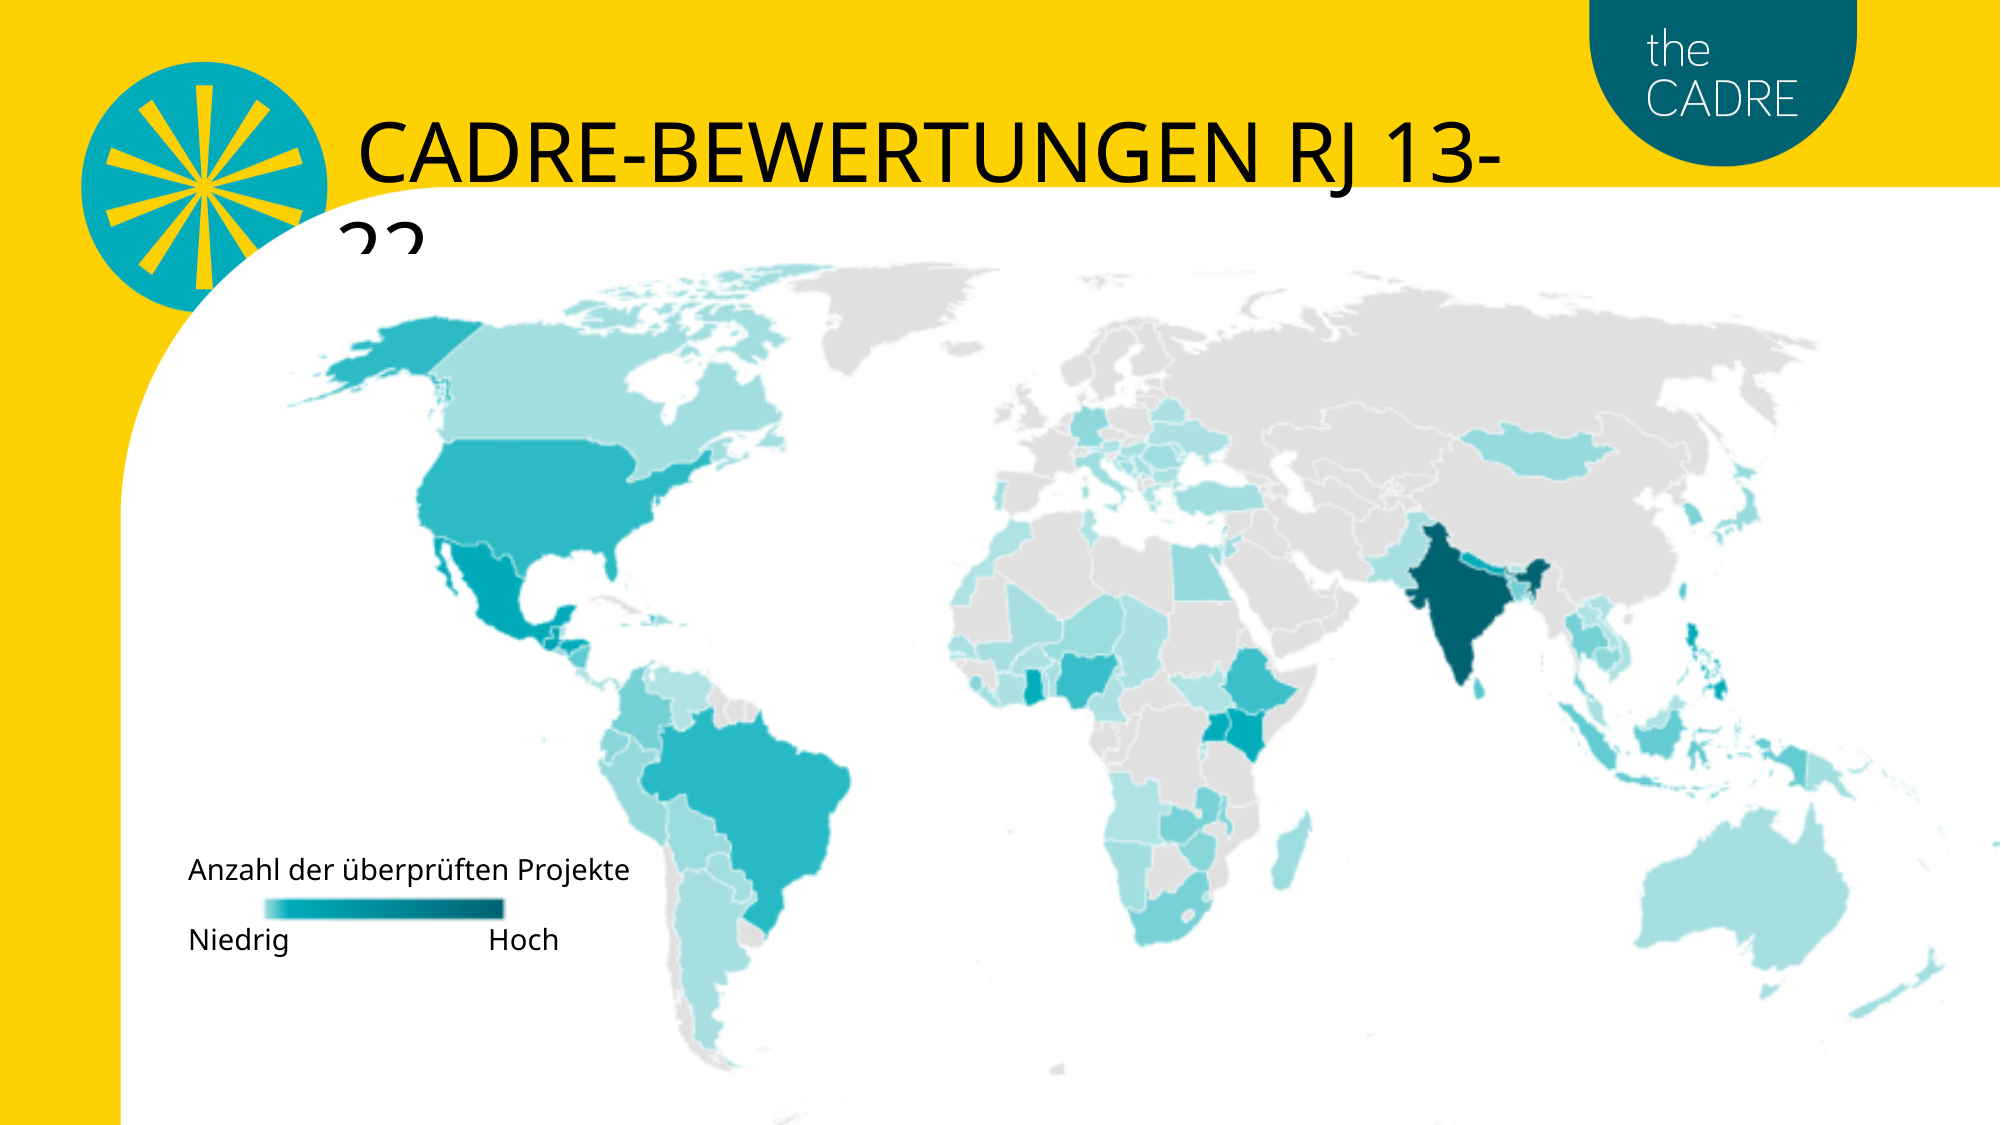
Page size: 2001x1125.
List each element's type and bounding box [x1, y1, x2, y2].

text_box [173, 843, 657, 965]
picture [0, 0, 2000, 1125]
